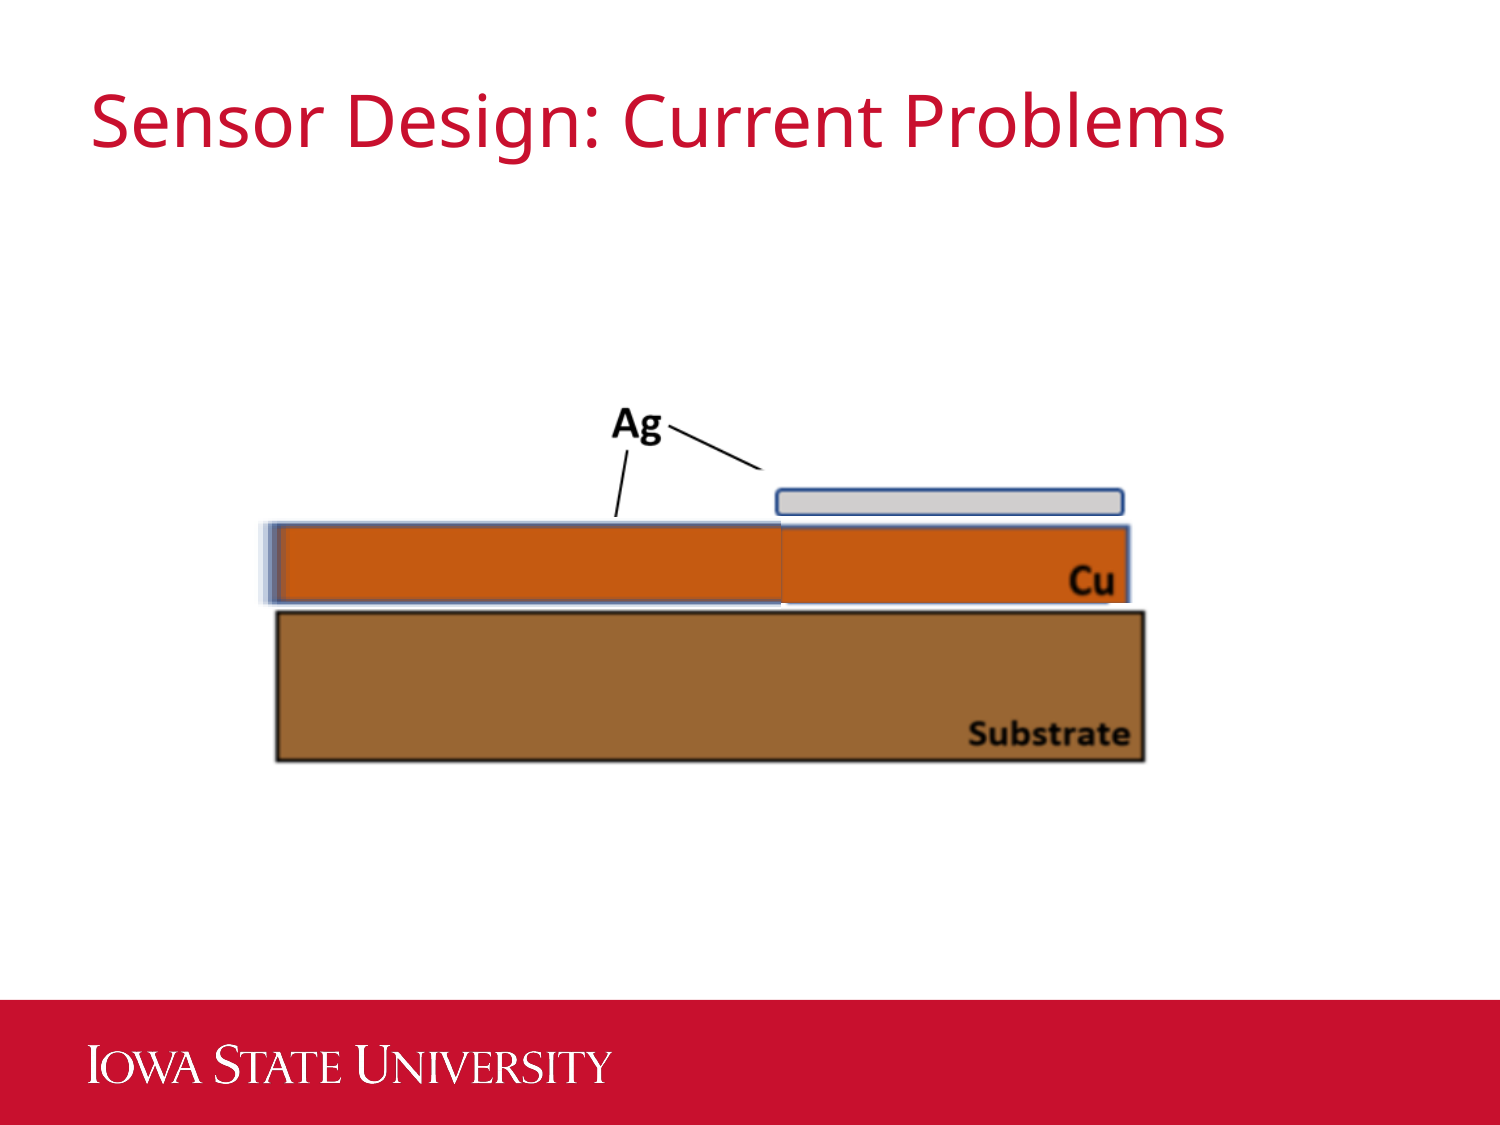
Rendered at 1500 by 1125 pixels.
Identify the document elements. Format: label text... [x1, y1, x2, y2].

title Sensor Design: Current Problems [74, 24, 1351, 213]
picture [87, 1044, 613, 1088]
picture [236, 381, 1156, 773]
